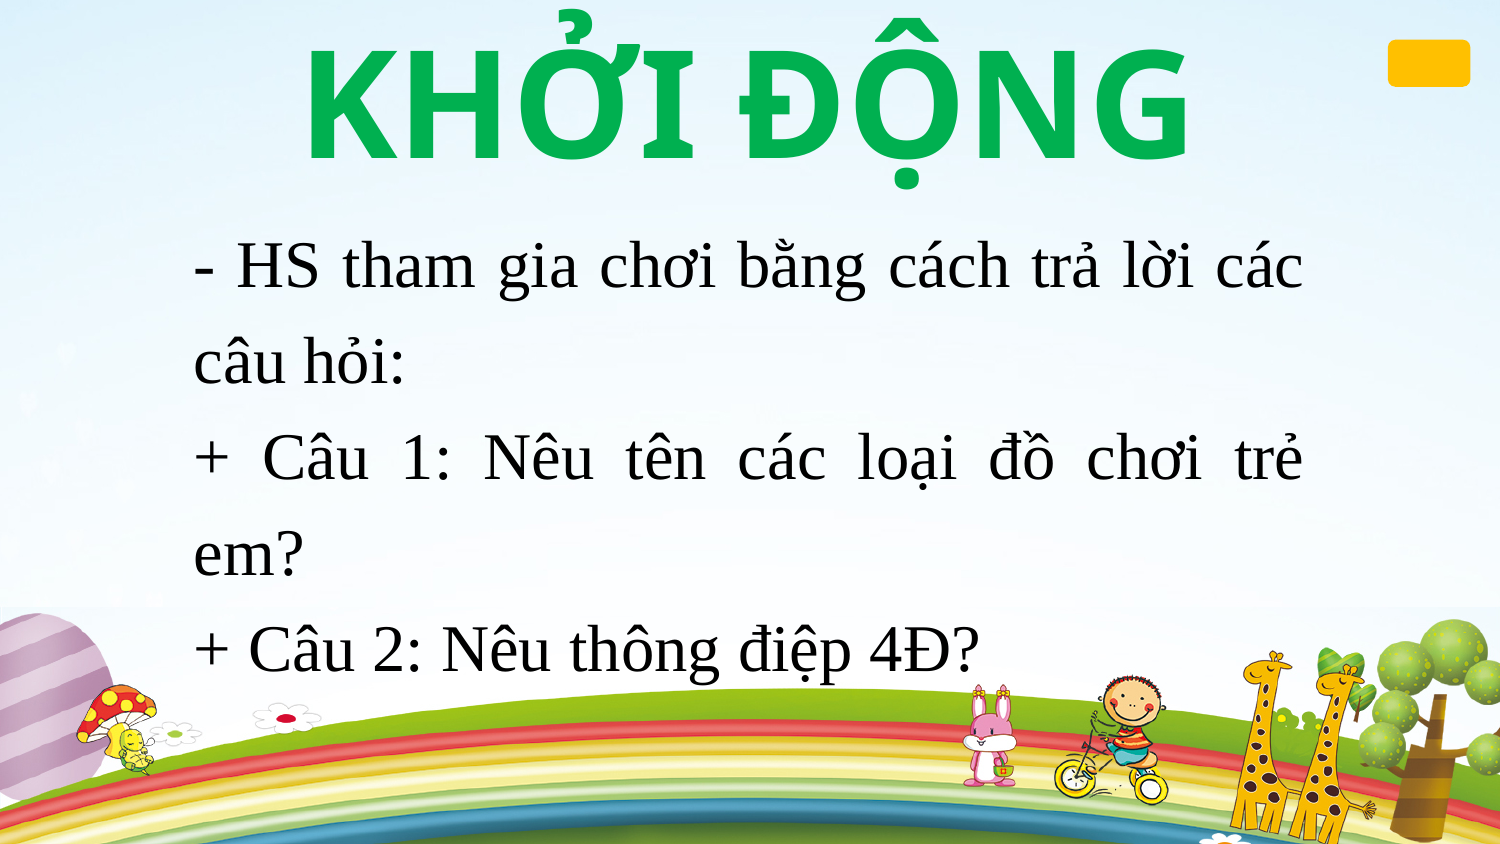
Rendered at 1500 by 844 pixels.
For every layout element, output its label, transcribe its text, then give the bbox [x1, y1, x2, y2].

text_box KHỞI ĐỘNG [177, 1, 1320, 196]
text_box - HS tham gia chơi bằng cách trả lời các câu hỏi: + Câu 1: Nêu tên các loại đồ chơi trẻ em? + Câu 2: Nêu thông điệp 4Đ? [178, 197, 1322, 693]
picture [0, 0, 1500, 844]
